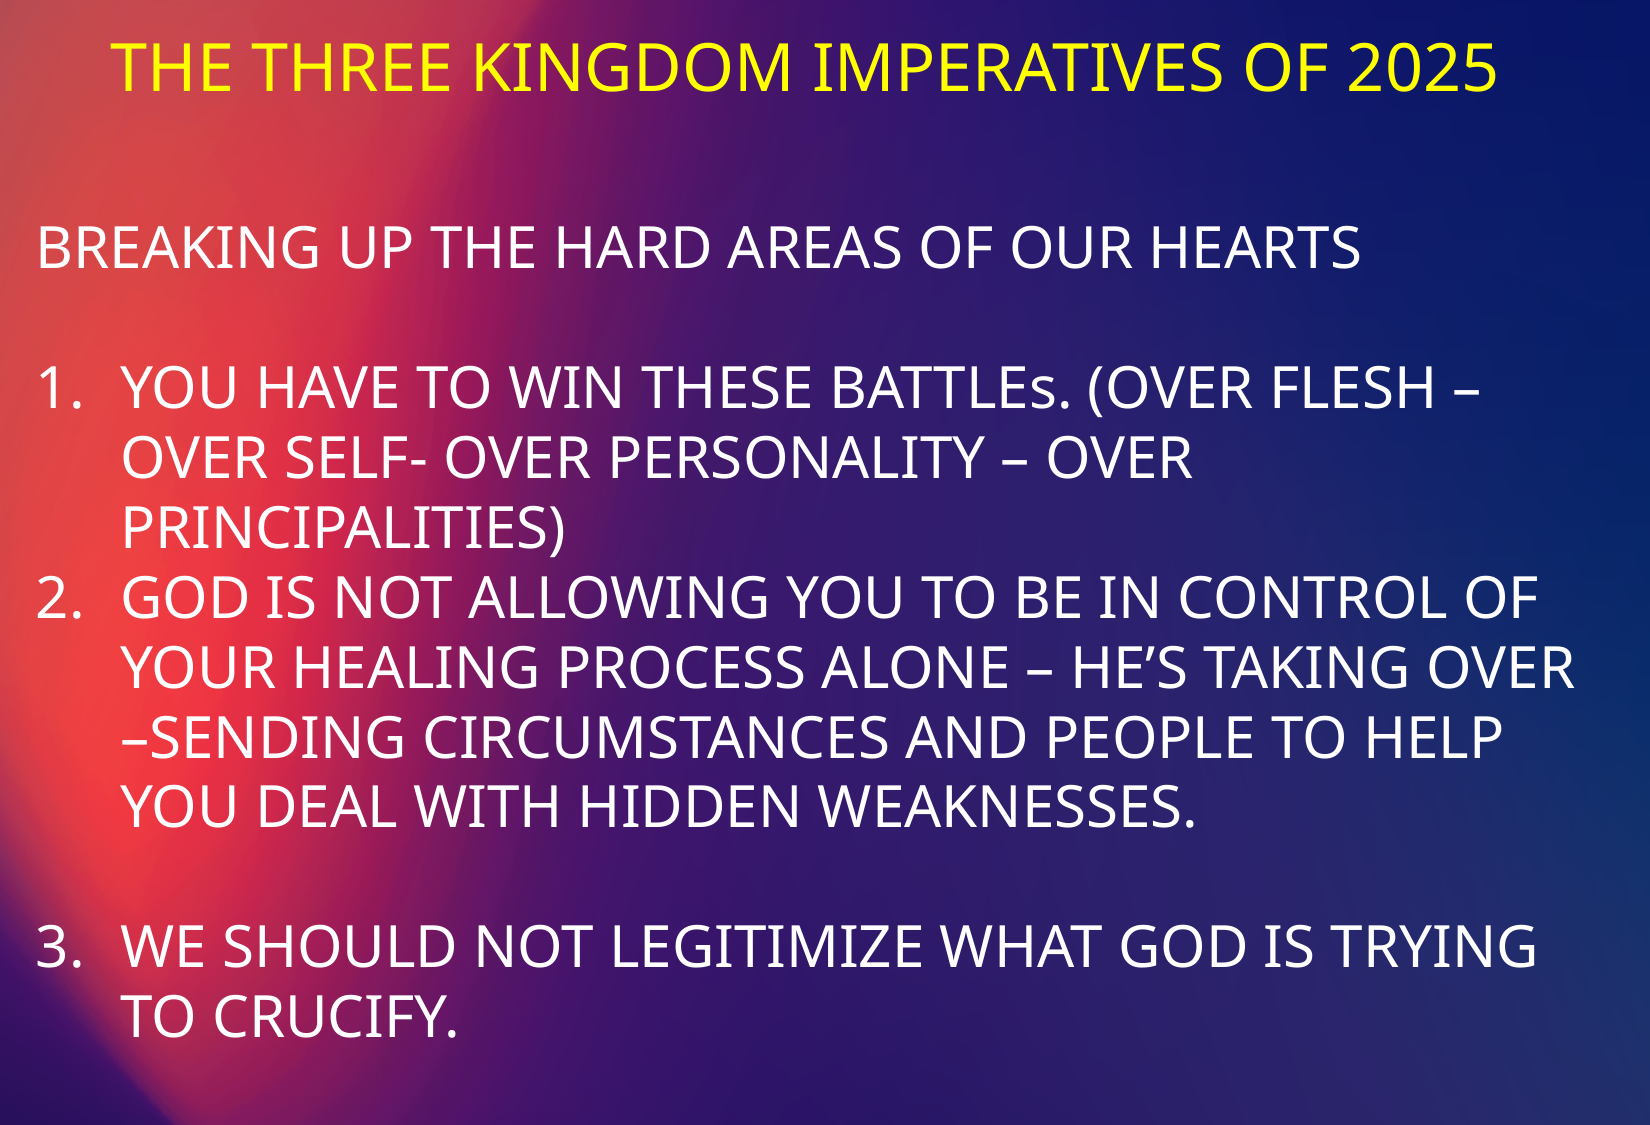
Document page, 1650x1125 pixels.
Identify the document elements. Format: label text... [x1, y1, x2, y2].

text_box BREAKING UP THE HARD AREAS OF OUR HEARTS YOU HAVE TO WIN THESE BATTLEs. (OVER FLESH – OVER SELF- OVER PERSONALITY – OVER PRINCIPALITIES) GOD IS NOT ALLOWING YOU TO BE IN CONTROL OF YOUR HEALING PROCESS ALONE – HE’S TAKING OVER –SENDING CIRCUMSTANCES AND PEOPLE TO HELP YOU DEAL WITH HIDDEN WEAKNESSES. WE SHOULD NOT LEGITIMIZE WHAT GOD IS TRYING TO CRUCIFY. [21, 202, 1619, 1057]
text_box THE THREE KINGDOM IMPERATIVES OF 2025 [0, 17, 1612, 113]
picture [0, 0, 1650, 1125]
